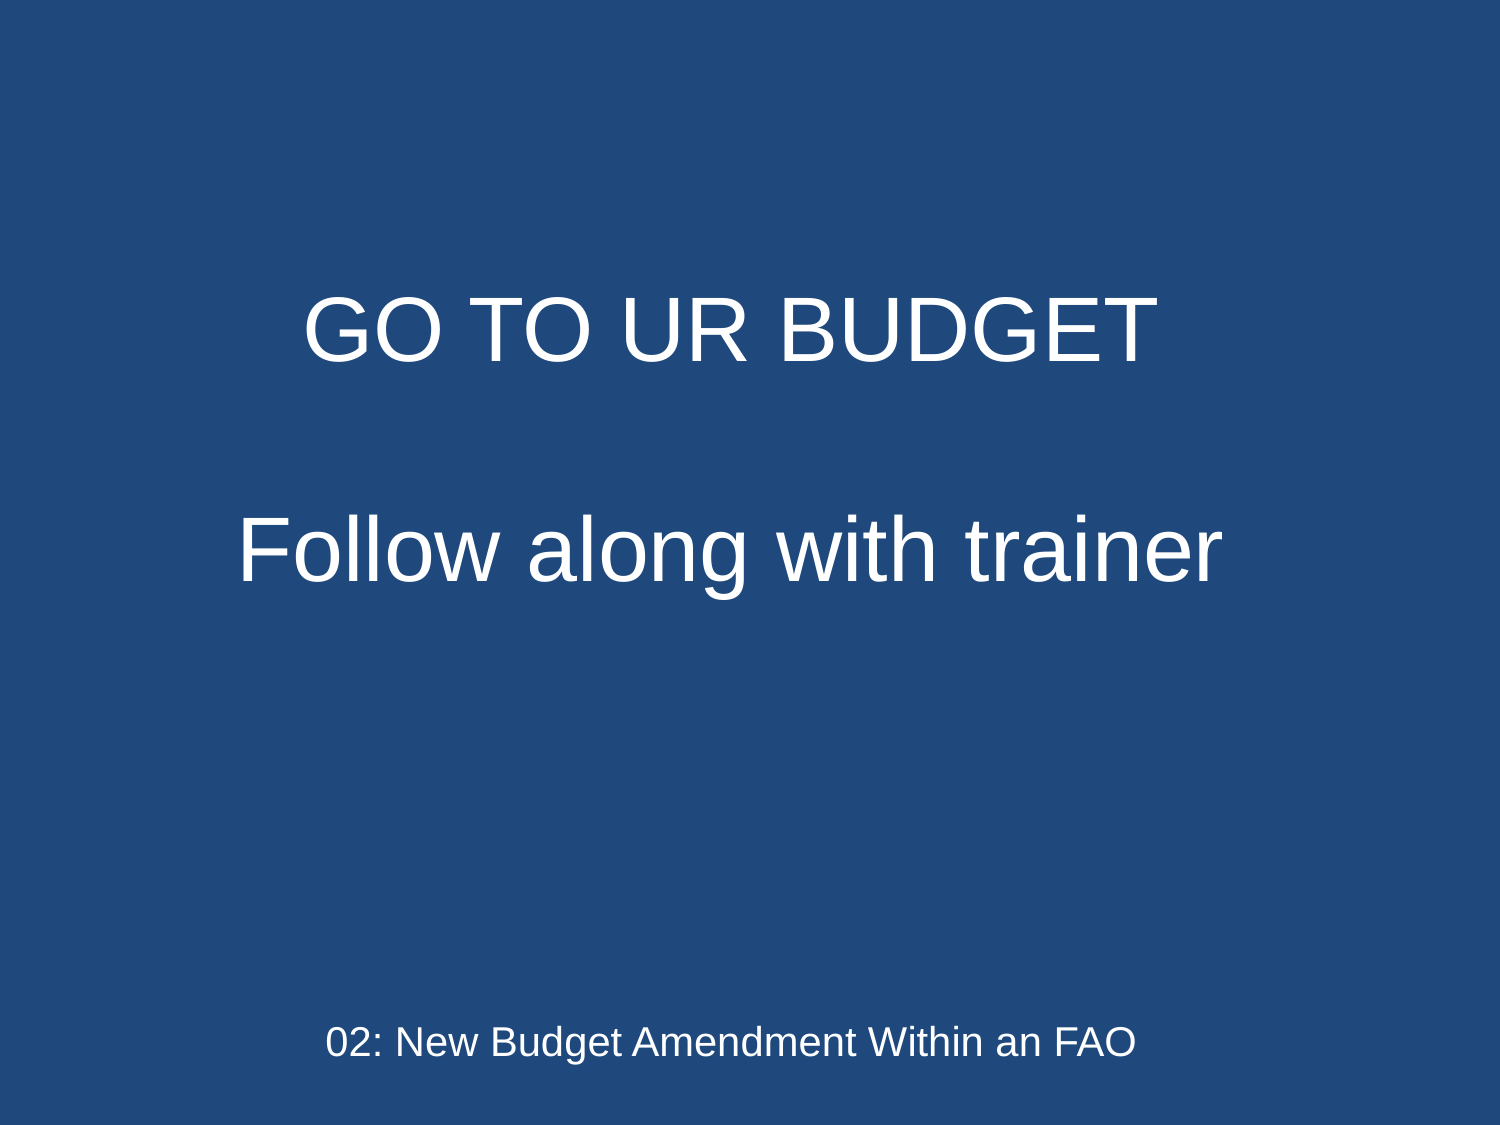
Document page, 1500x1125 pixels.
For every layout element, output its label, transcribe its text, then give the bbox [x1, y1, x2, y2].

text_box GO TO UR BUDGET Follow along with trainer [174, 262, 1288, 608]
text_box 02: New Budget Amendment Within an FAO [49, 1007, 1413, 1072]
